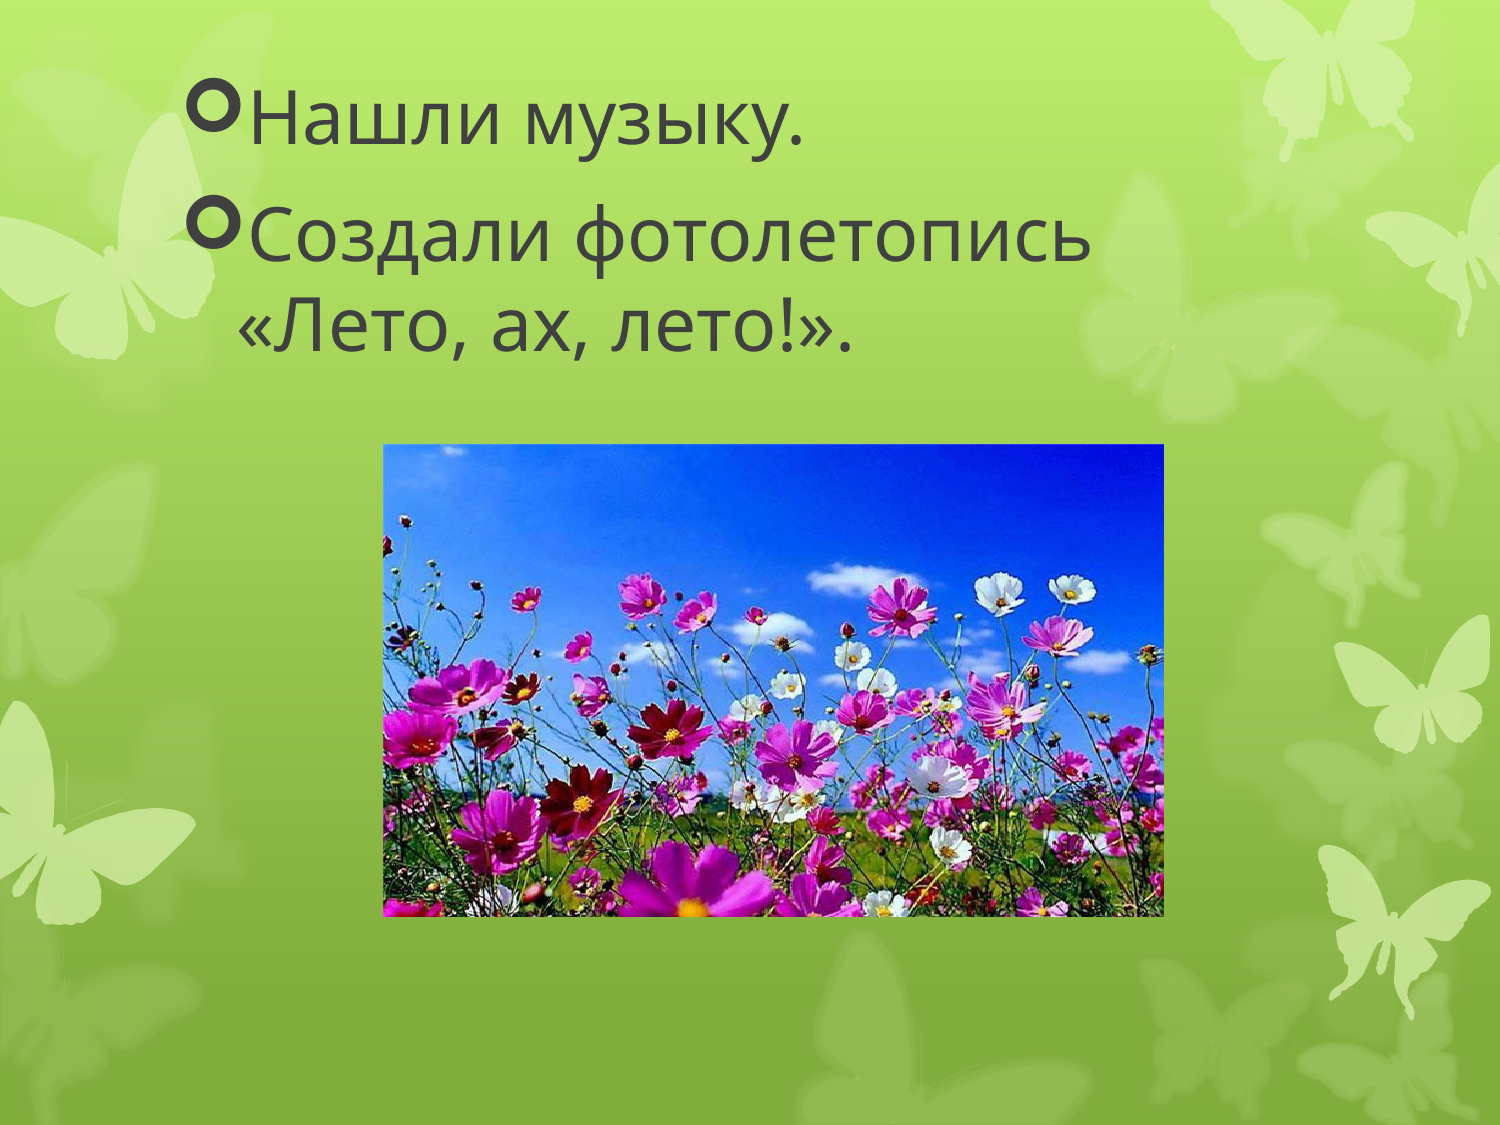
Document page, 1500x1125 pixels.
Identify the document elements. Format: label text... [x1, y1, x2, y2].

picture [383, 443, 1164, 918]
list Нашли музыку. Создали фотолетопись «Лето, ах, лето!». [165, 125, 1335, 962]
